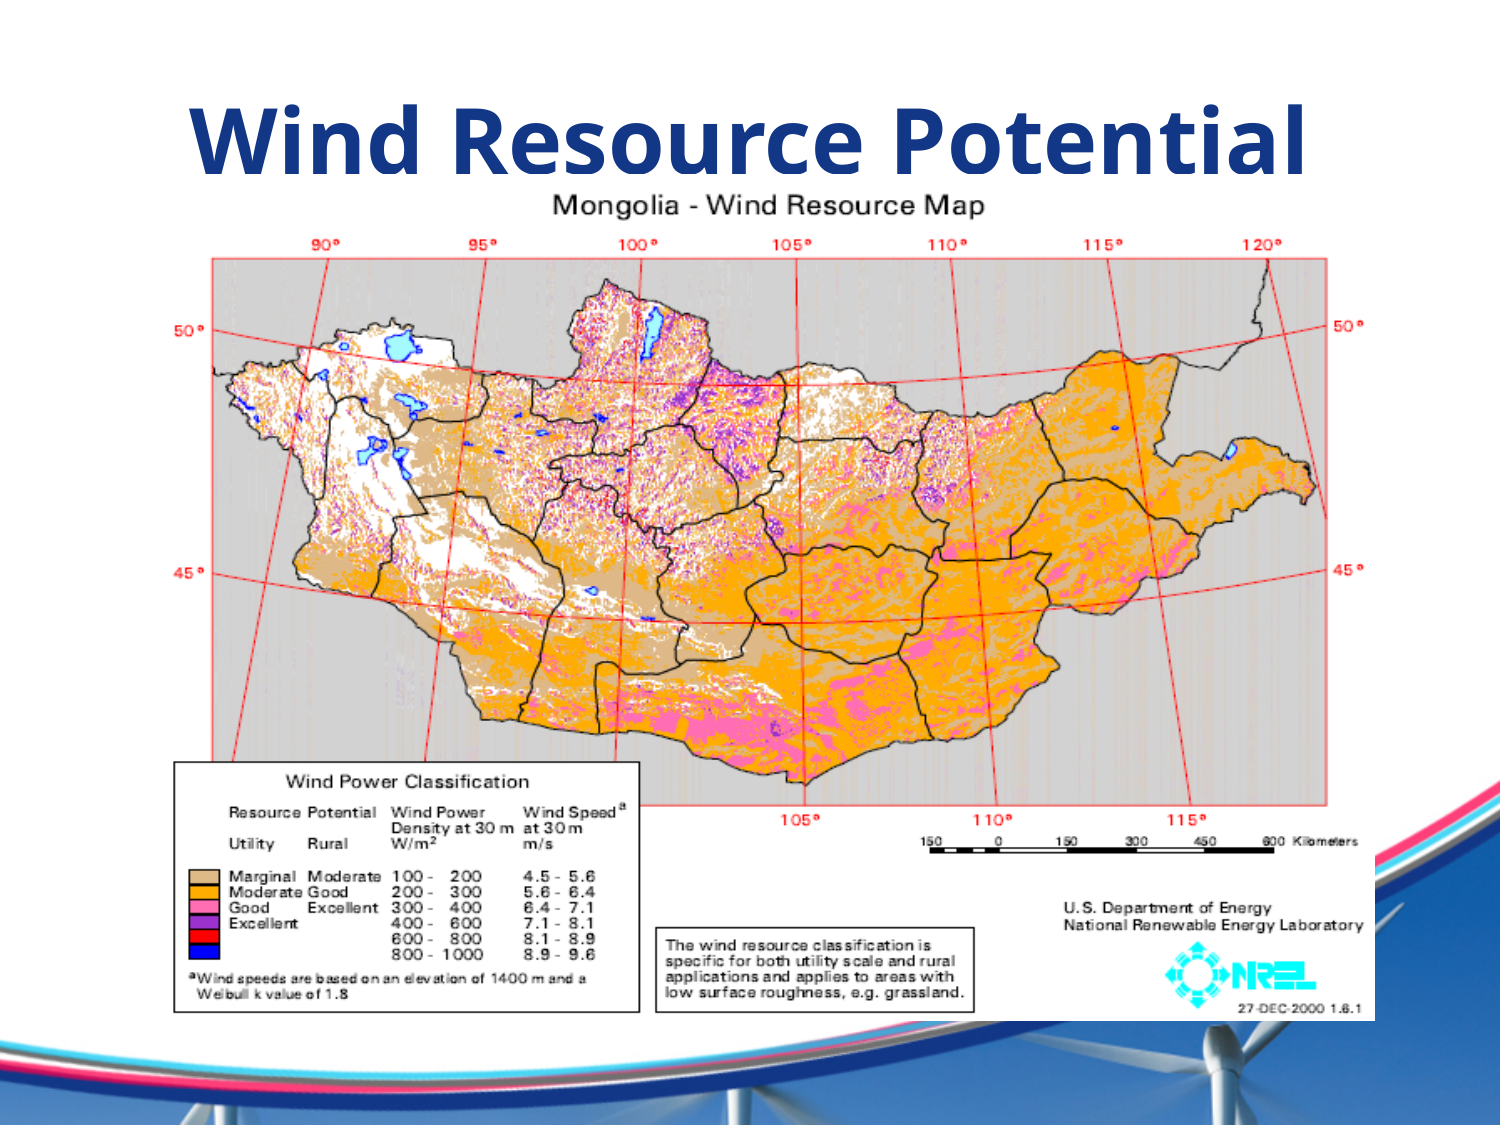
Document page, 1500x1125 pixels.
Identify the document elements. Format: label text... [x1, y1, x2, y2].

title Wind Resource Potential [75, 45, 1425, 233]
picture [0, 0, 1500, 1125]
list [162, 174, 1376, 1021]
